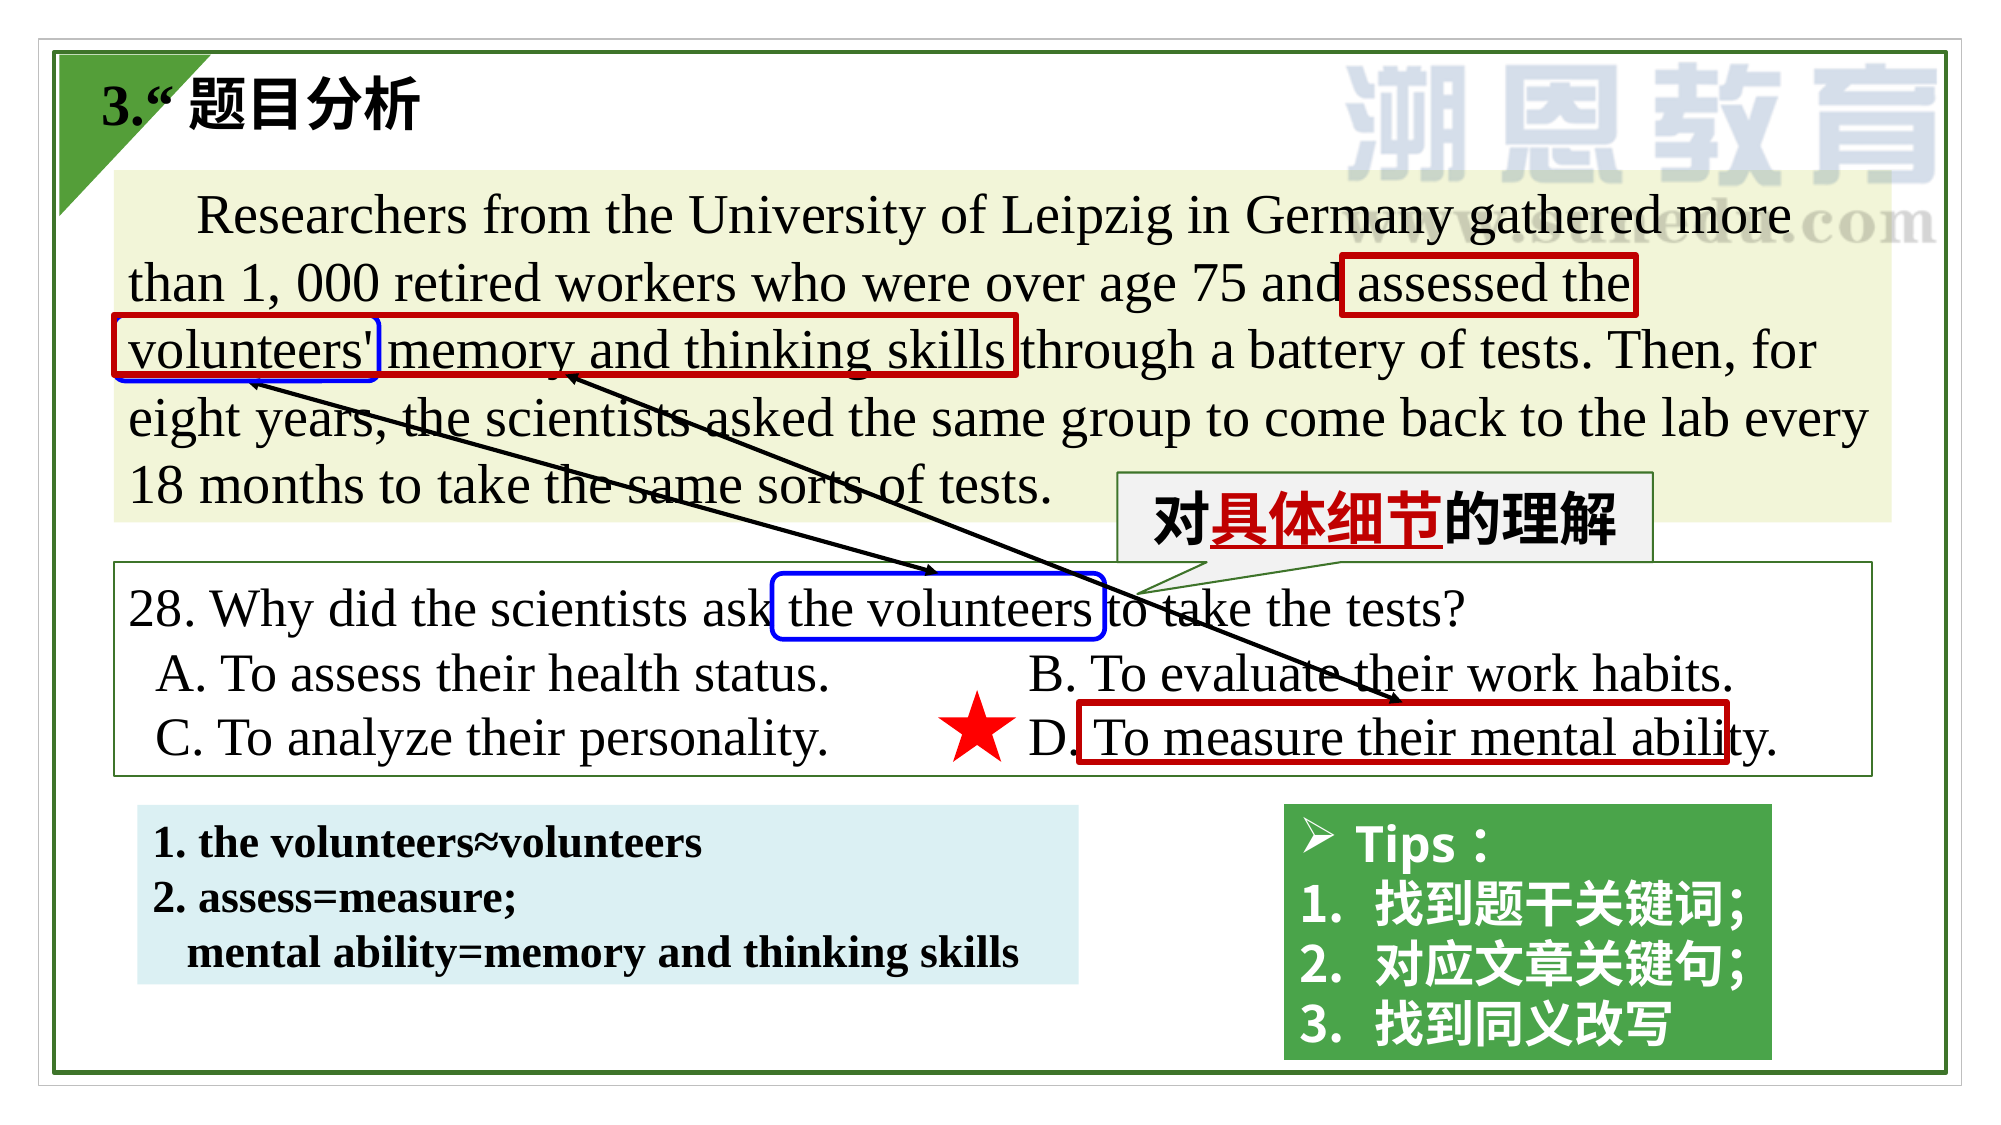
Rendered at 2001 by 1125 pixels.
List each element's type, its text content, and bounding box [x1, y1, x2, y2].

text_box [53, 51, 1947, 1074]
text_box 3.“题目分析 [86, 59, 437, 145]
text_box Tips： 找到题干关键词； 对应文章关键句； 找到同义改写 [1284, 804, 1772, 1060]
text_box [937, 711, 1018, 763]
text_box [246, 380, 559, 574]
picture [1334, 54, 1947, 253]
text_box 对具体细节的理解 [1408, 471, 1654, 564]
text_box [1078, 701, 1728, 763]
text_box 28. Why did the scientists ask the volunteers to take the tests? A. To assess their health status. B. To evaluate their work habits. C. To analyze their personality. D. To measure their mental ability. [113, 561, 1873, 777]
text_box Researchers from the University of Leipzig in Germany gathered more than 1, 000 retired workers who were over age 75 and assessed the volunteers' memory and thinking skills through a battery of tests. Then, for eight years, the scientists asked the same group to come back to the lab every 18 months to take the same sorts of tests. [113, 170, 1892, 523]
text_box [114, 376, 379, 382]
text_box [1341, 261, 1637, 316]
text_box [58, 53, 212, 218]
text_box 1. the volunteers≈volunteers 2. assess=measure; mental ability=memory and thinking skills [137, 804, 1079, 985]
text_box [113, 314, 1017, 376]
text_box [565, 374, 1403, 703]
